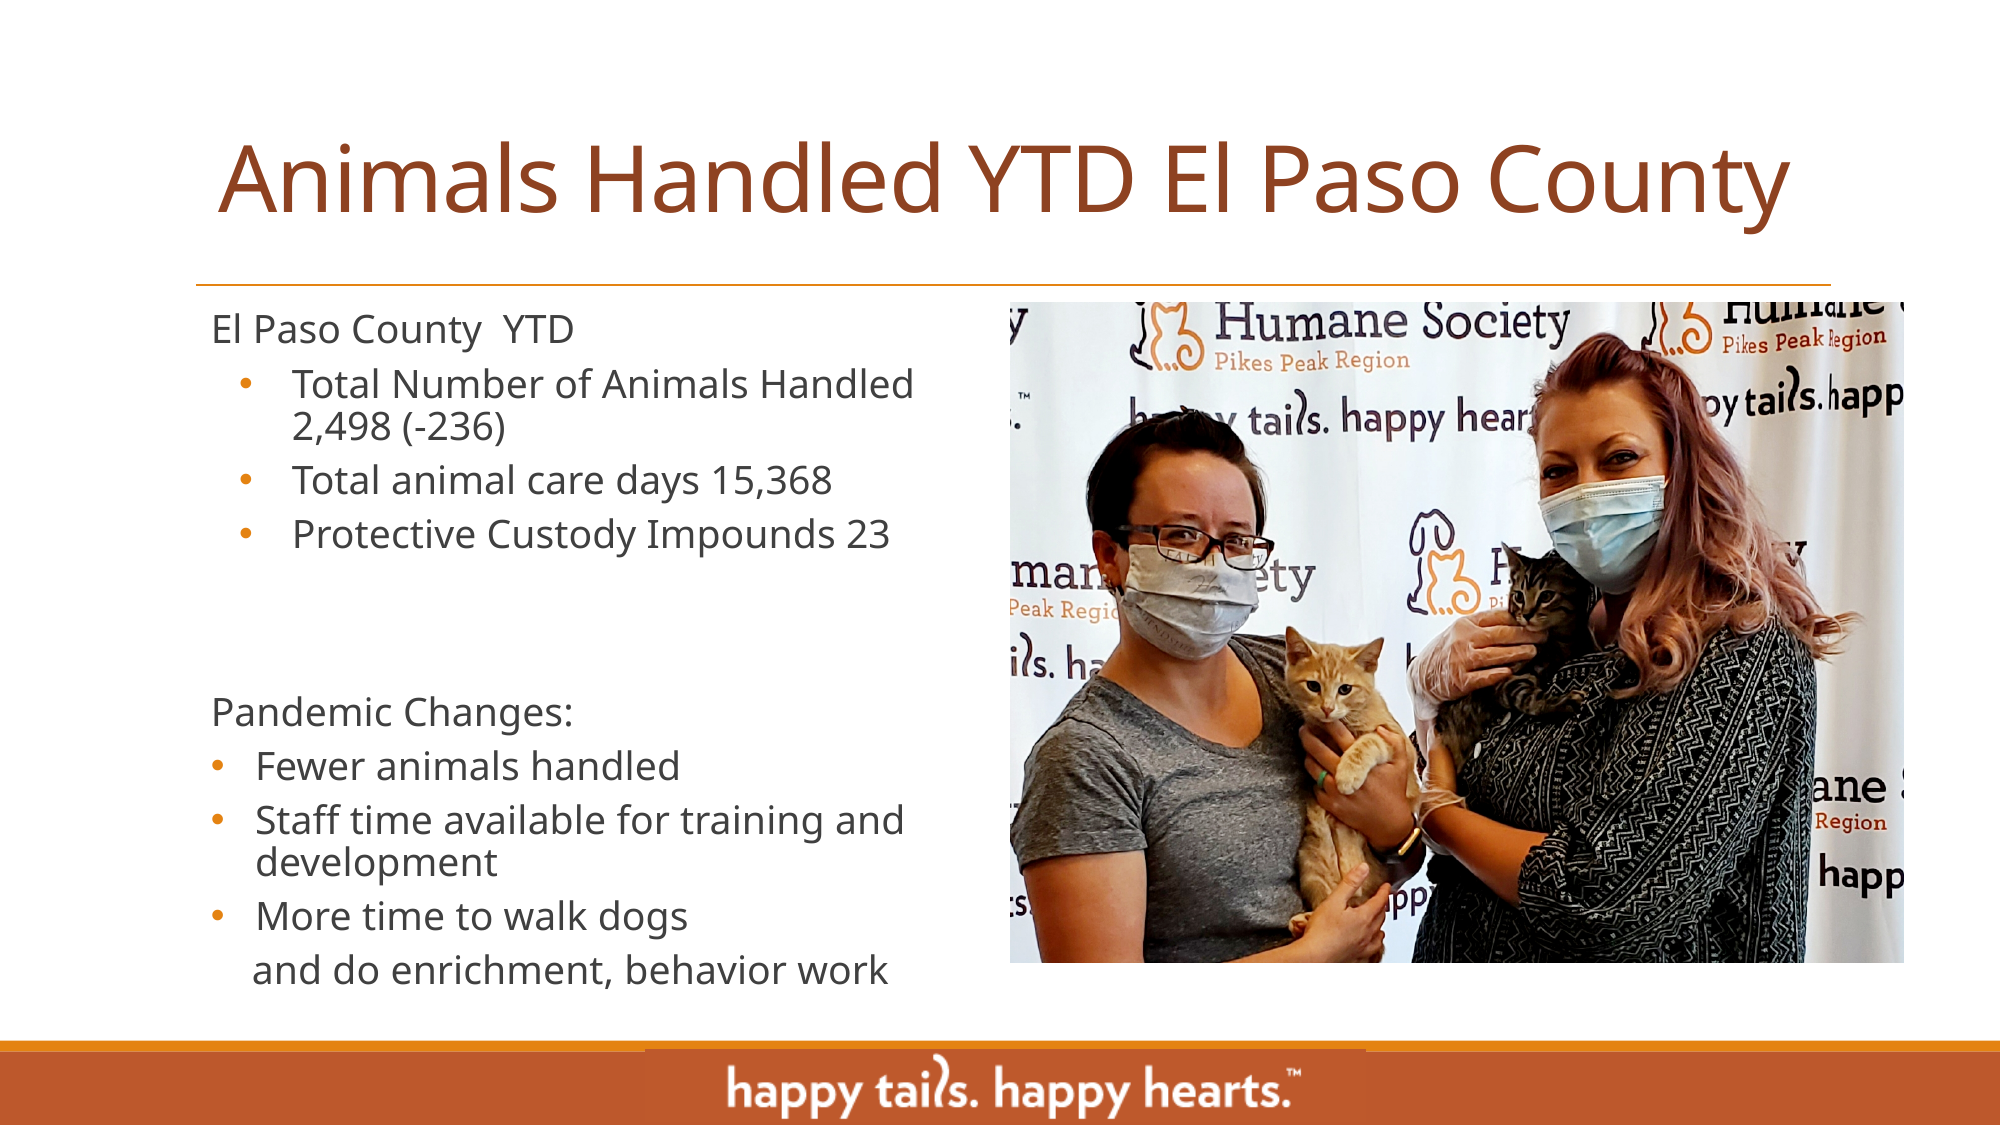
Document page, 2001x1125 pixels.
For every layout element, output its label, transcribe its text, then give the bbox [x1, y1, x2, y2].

list El Paso County YTD Total Number of Animals Handled 2,498 (-236) Total animal care days 15,368 Protective Custody Impounds 23 Pandemic Changes: Fewer animals handled Staff time available for training and development More time to walk dogs and do enrichment, behavior work [180, 302, 990, 1001]
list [1009, 302, 1905, 964]
title Animals Handled YTD El Paso County [180, 47, 1830, 240]
picture [645, 1049, 1366, 1122]
